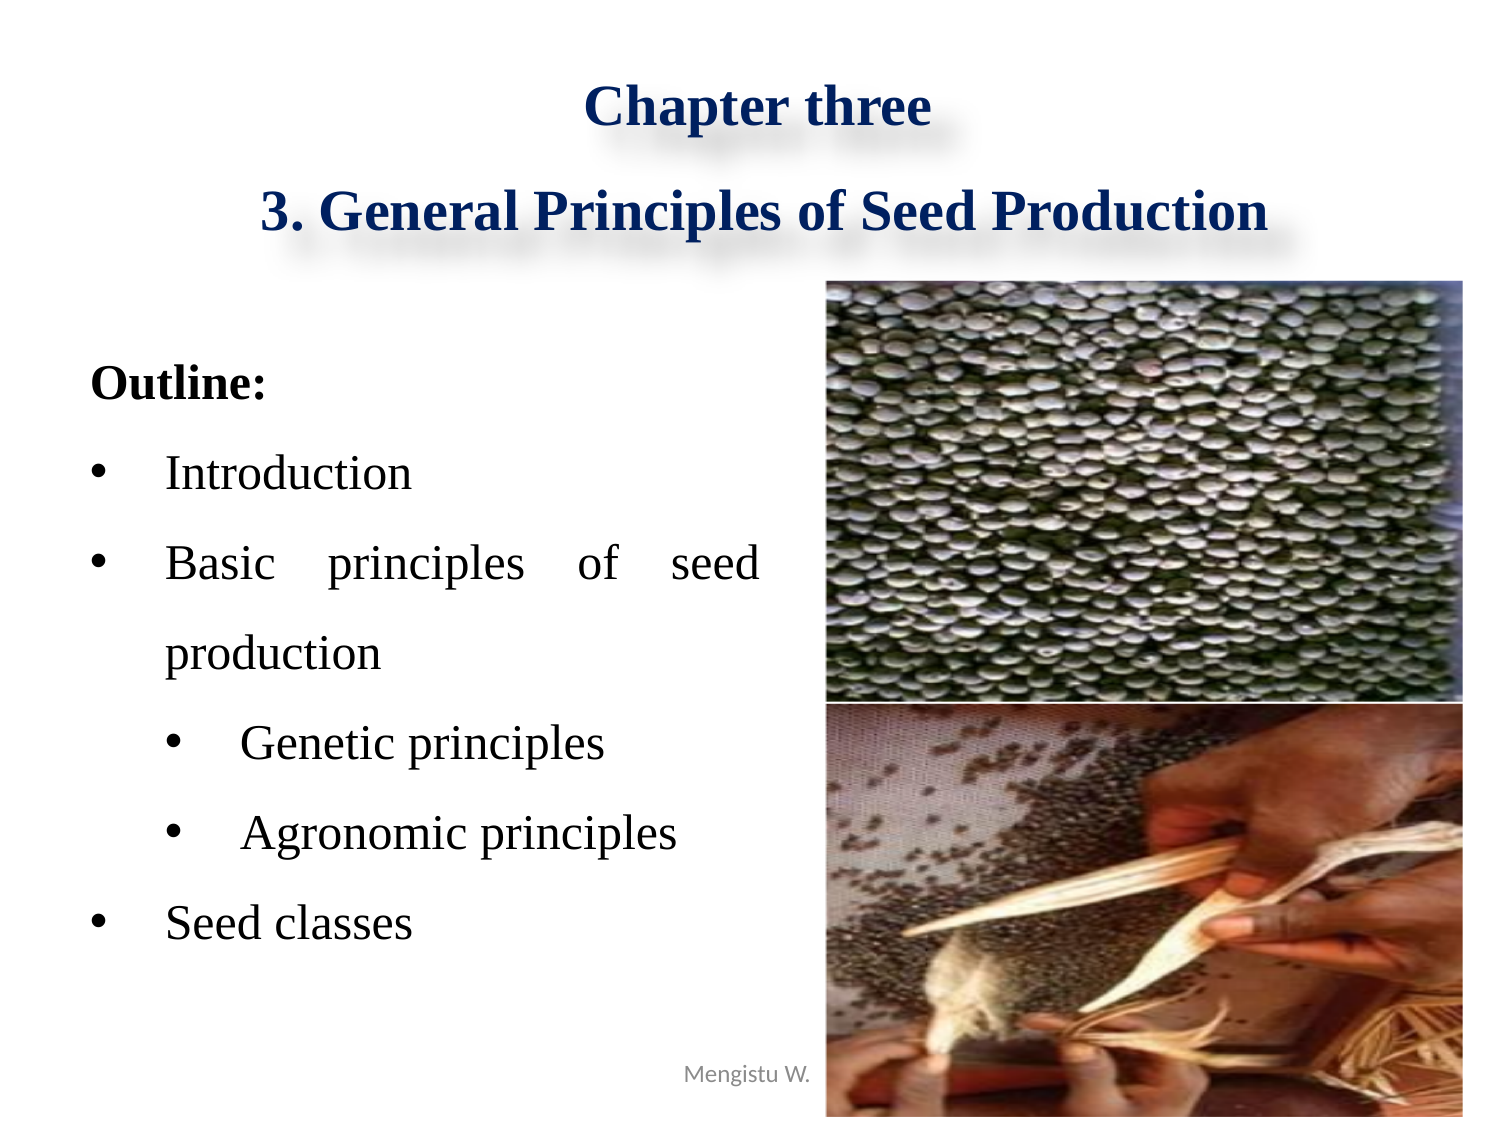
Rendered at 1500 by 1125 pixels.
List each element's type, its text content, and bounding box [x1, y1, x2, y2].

footer Mengistu W. [512, 1042, 988, 1103]
picture [725, 282, 1500, 1116]
text_box Chapter three 3. General Principles of Seed Production [109, 24, 1422, 250]
text_box Outline: Introduction Basic principles of seed production Genetic principles Agronomic principles Seed classes [75, 312, 775, 958]
